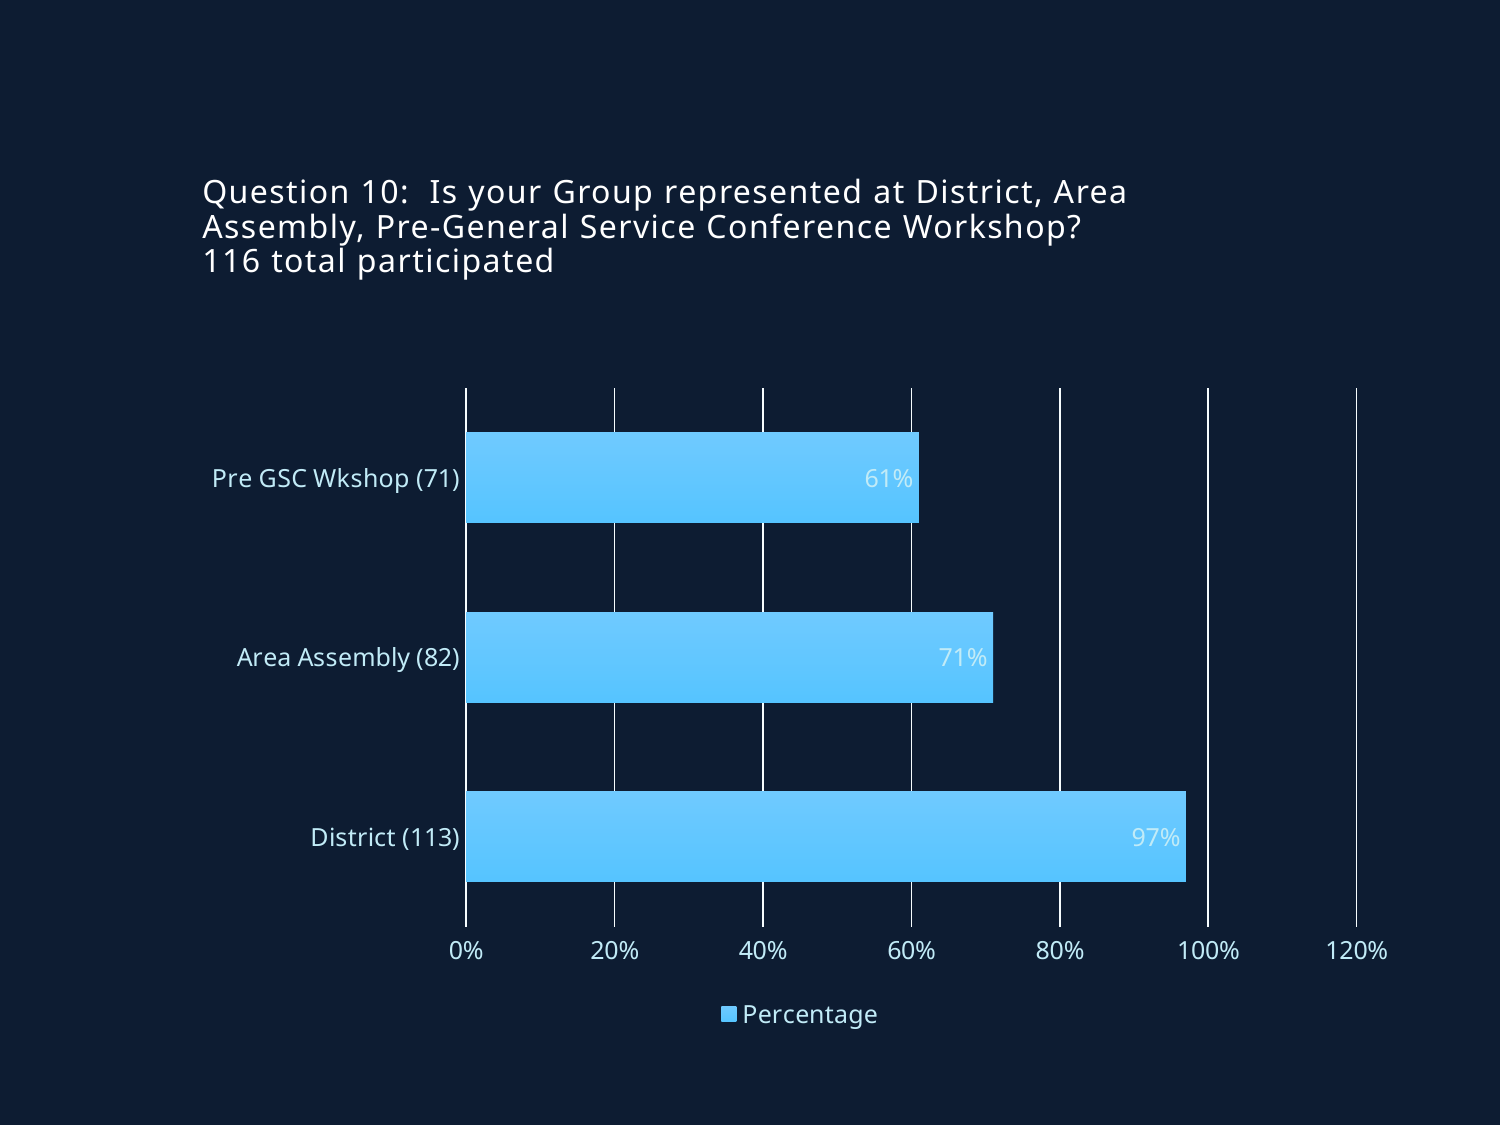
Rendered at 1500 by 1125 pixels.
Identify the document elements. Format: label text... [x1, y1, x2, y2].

title Question 10: Is your Group represented at District, Area Assembly, Pre-General Service Conference Workshop? 116 total participated [187, 62, 1313, 288]
chart [187, 374, 1413, 1038]
